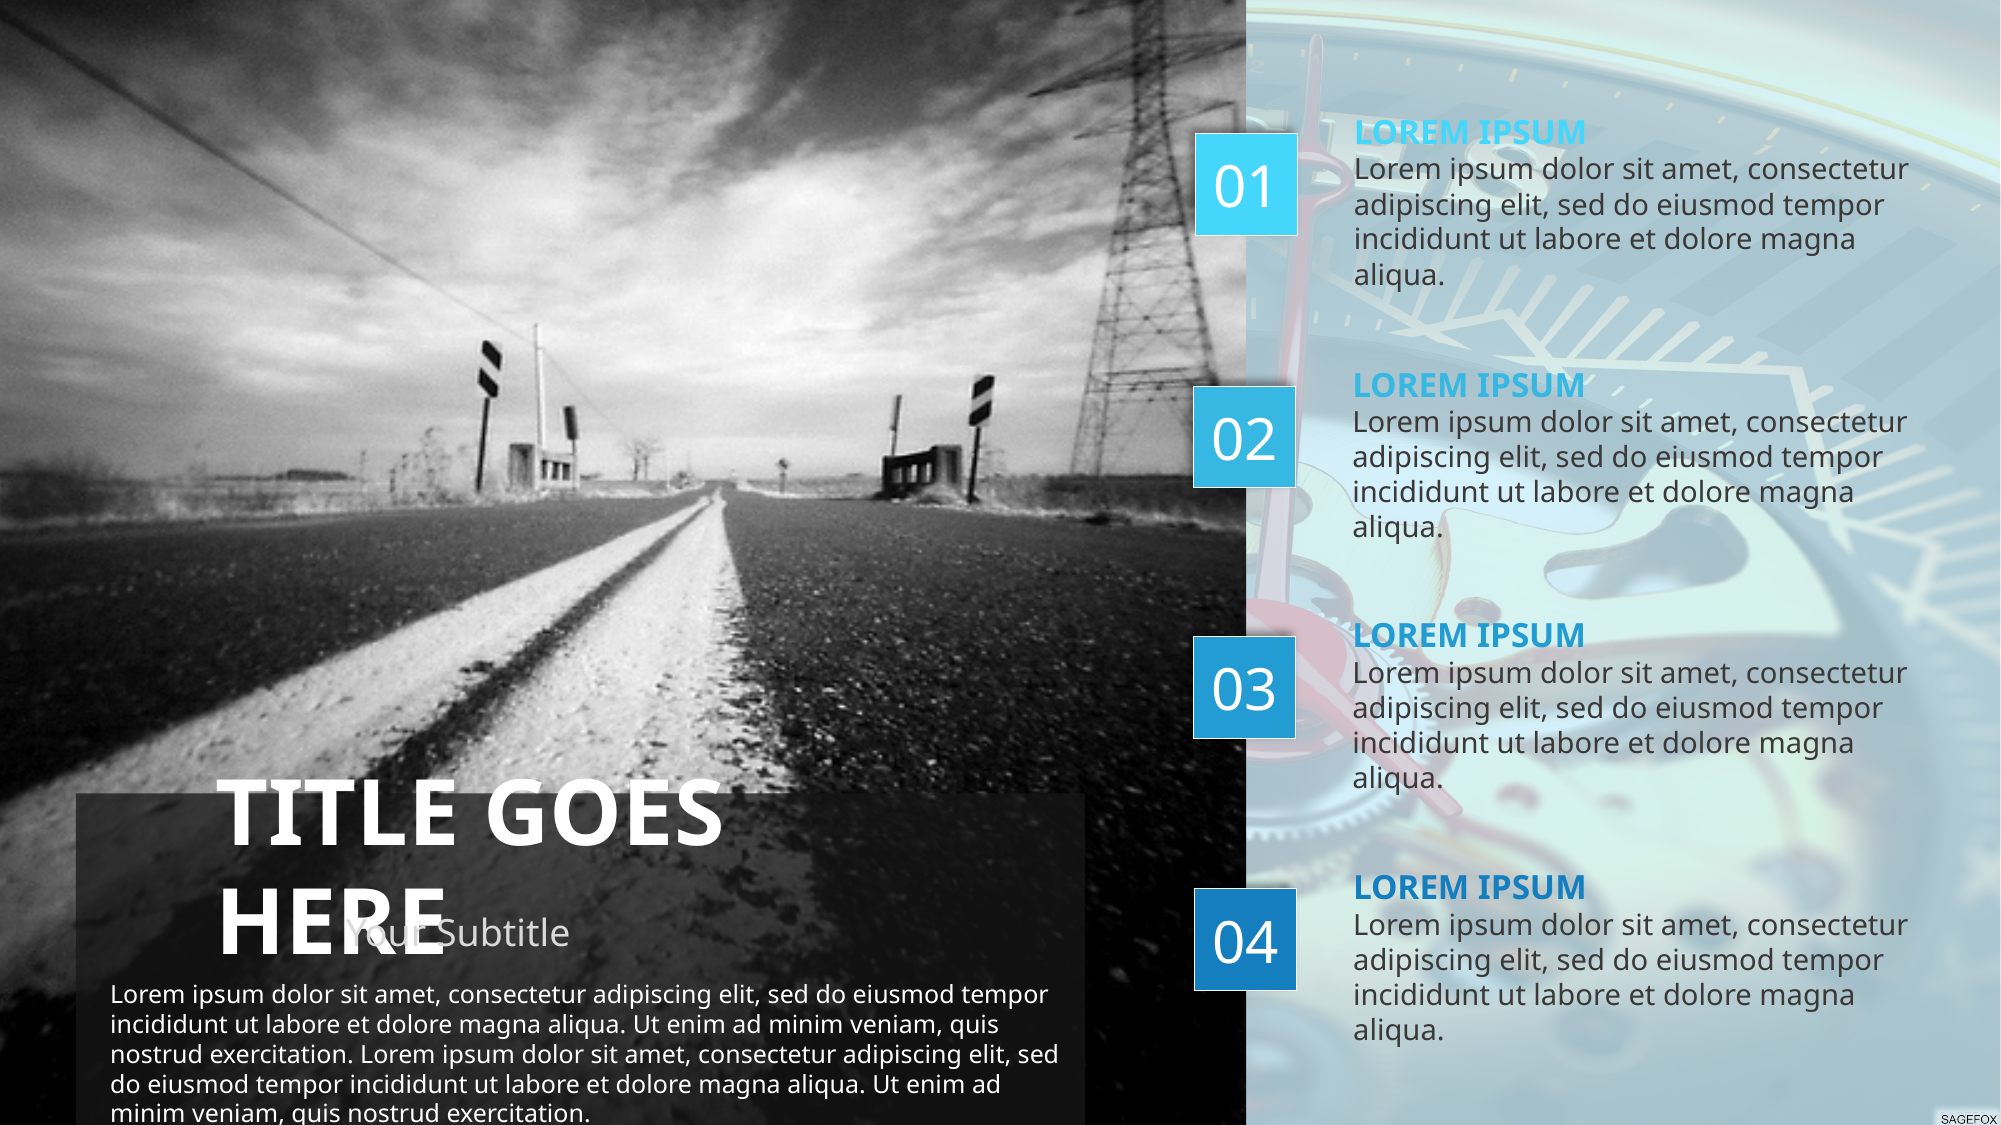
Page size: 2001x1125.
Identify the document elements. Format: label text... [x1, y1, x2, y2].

text_box LOREM IPSUM Lorem ipsum dolor sit amet, consectetur adipiscing elit, sed do eiusmod tempor incididunt ut labore et dolore magna aliqua. [1343, 105, 1950, 296]
text_box [0, 0, 1247, 1125]
text_box 02 [1193, 385, 1297, 489]
picture [1938, 1114, 1999, 1125]
text_box Lorem ipsum dolor sit amet, consectetur adipiscing elit, sed do eiusmod tempor incididunt ut labore et dolore magna aliqua. Ut enim ad minim veniam, quis nostrud exercitation. Lorem ipsum dolor sit amet, consectetur adipiscing elit, sed do eiusmod tempor incididunt ut labore et dolore magna aliqua. Ut enim ad minim veniam, quis nostrud exercitation. [95, 970, 1097, 1125]
text_box 01 [1194, 132, 1298, 236]
text_box 03 [1193, 636, 1297, 739]
text_box LOREM IPSUM Lorem ipsum dolor sit amet, consectetur adipiscing elit, sed do eiusmod tempor incididunt ut labore et dolore magna aliqua. [1342, 609, 1948, 799]
text_box 04 [1194, 888, 1298, 992]
text_box LOREM IPSUM Lorem ipsum dolor sit amet, consectetur adipiscing elit, sed do eiusmod tempor incididunt ut labore et dolore magna aliqua. [1342, 358, 1948, 549]
text_box LOREM IPSUM Lorem ipsum dolor sit amet, consectetur adipiscing elit, sed do eiusmod tempor incididunt ut labore et dolore magna aliqua. [1343, 861, 1949, 1052]
text_box [75, 792, 1086, 1125]
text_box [95, 807, 846, 958]
